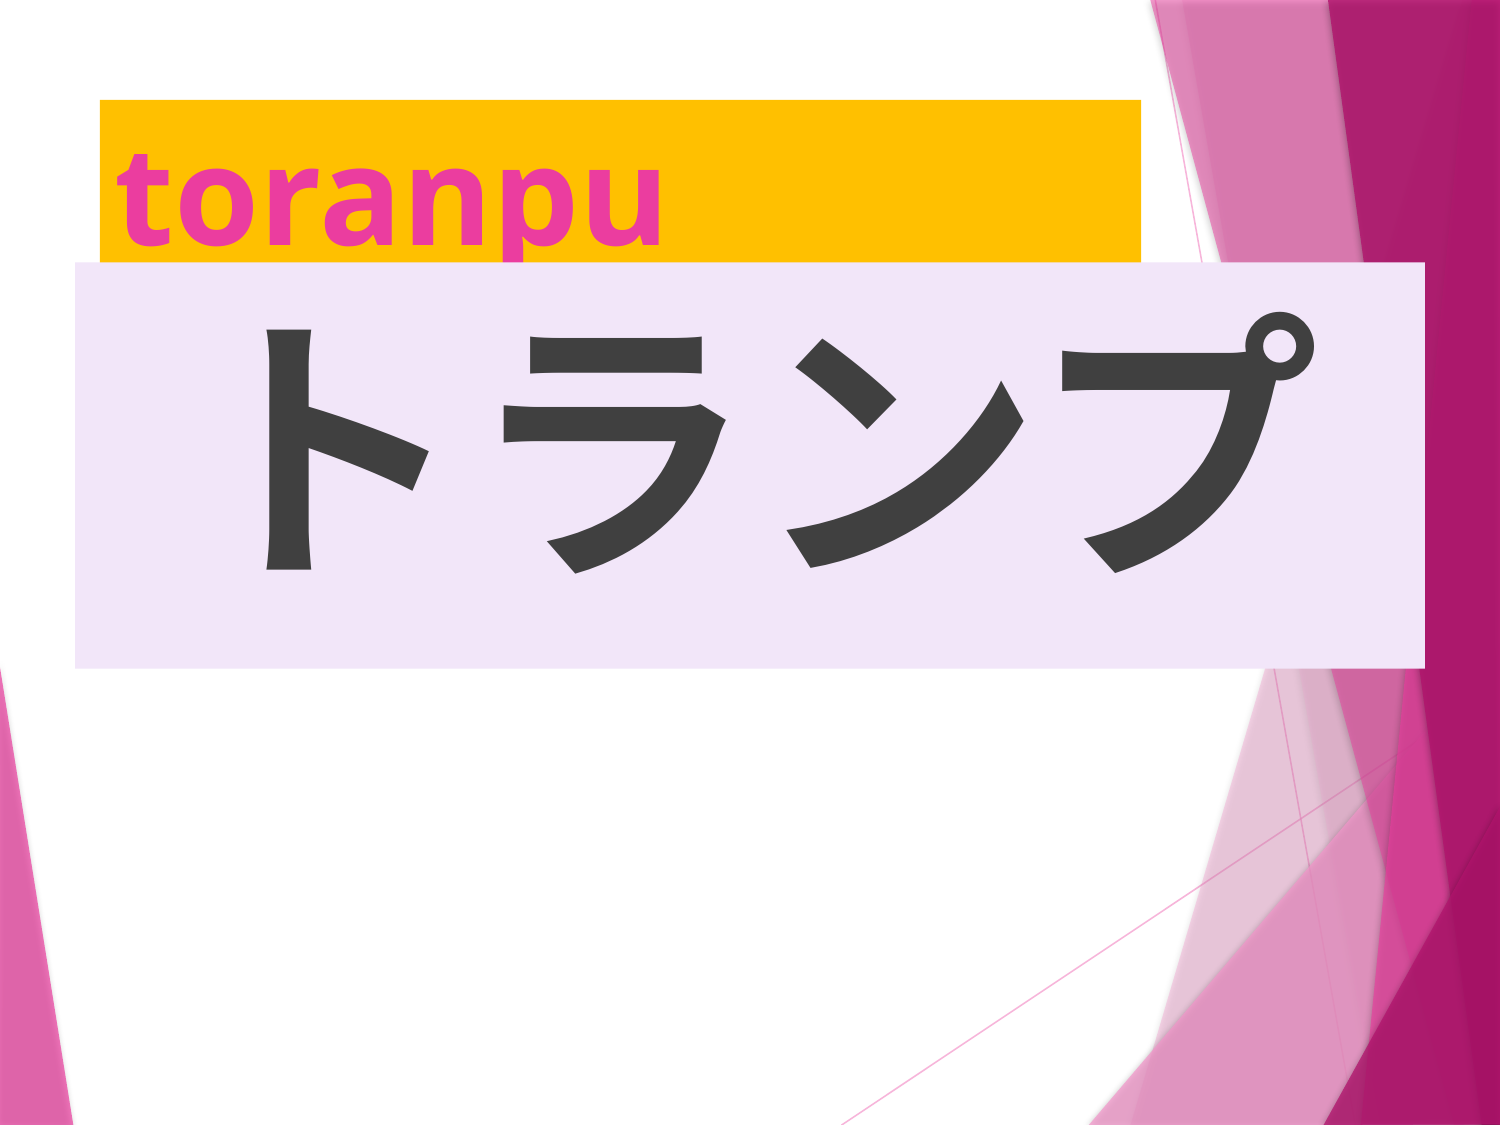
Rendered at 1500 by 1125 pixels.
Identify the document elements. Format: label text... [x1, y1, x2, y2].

title toranpu [99, 99, 1142, 262]
list トランプ [75, 262, 1425, 669]
